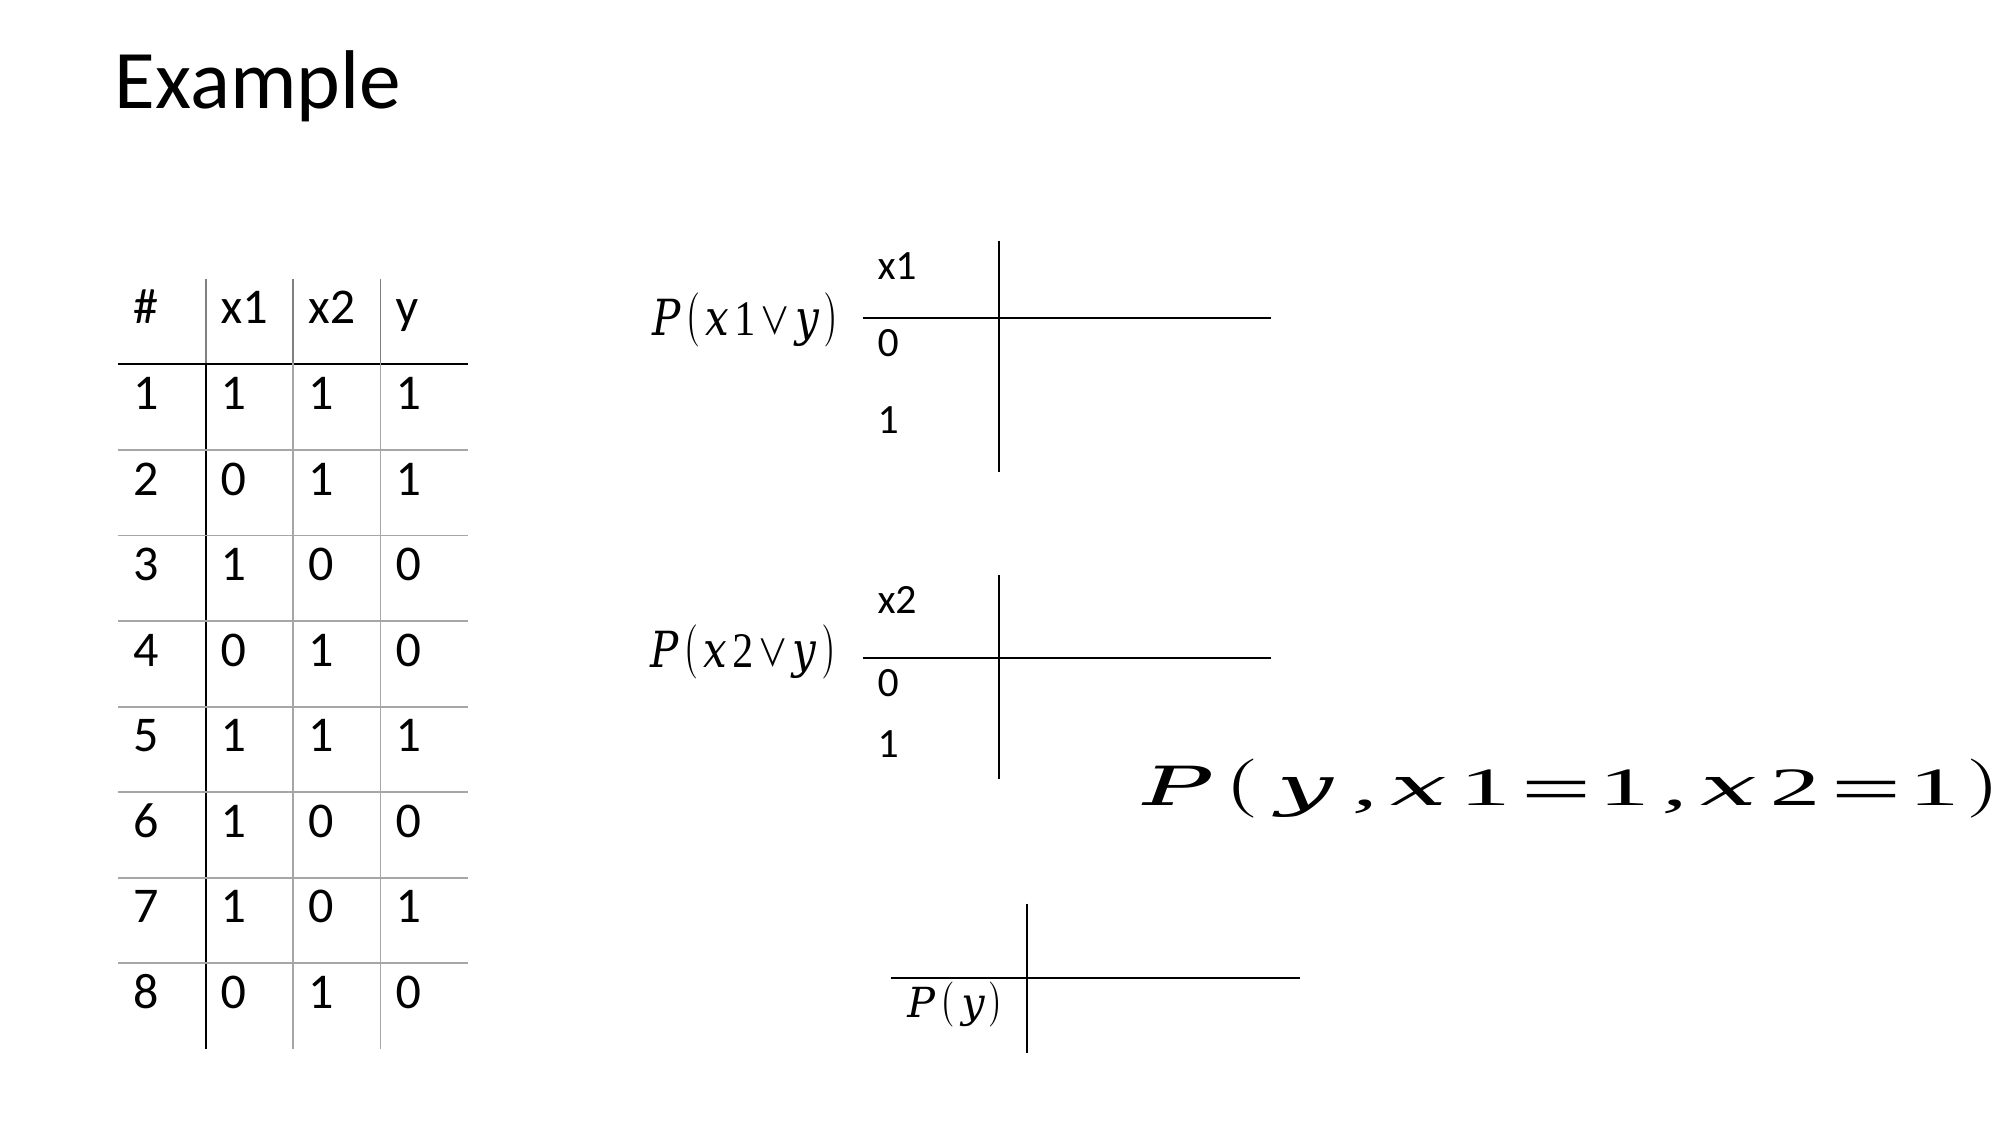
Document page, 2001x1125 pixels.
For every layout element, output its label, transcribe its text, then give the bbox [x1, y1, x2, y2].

table_cell 0 [294, 879, 380, 962]
table_cell 1 [118, 365, 205, 449]
table_cell 1 [381, 708, 468, 791]
table_cell 1 [381, 879, 468, 962]
table_cell 0 [207, 451, 292, 535]
table_cell 8 [118, 964, 205, 1049]
table_cell 1 [294, 964, 380, 1049]
table_cell 1 [294, 708, 380, 791]
table_cell 1 [381, 451, 468, 535]
table_header x1 [207, 279, 292, 363]
table_cell 0 [381, 622, 468, 706]
title Example [99, 0, 1900, 150]
table_cell 1 [207, 708, 292, 791]
table_cell 0 [381, 536, 468, 620]
table_cell 1 [294, 451, 380, 535]
table_cell 0 [207, 622, 292, 706]
table_cell 7 [118, 879, 205, 962]
table_header y [381, 279, 468, 363]
table_header # [118, 279, 205, 363]
table_cell 3 [118, 536, 205, 620]
table_cell 1 [294, 365, 380, 449]
table_cell 1 [207, 793, 292, 877]
table_cell 1 [207, 536, 292, 620]
table_cell 0 [381, 793, 468, 877]
table_cell 1 [207, 365, 292, 449]
table_cell 1 [381, 365, 468, 449]
table_cell 0 [294, 536, 380, 620]
table_cell 1 [294, 622, 380, 706]
table_cell 4 [118, 622, 205, 706]
table_cell 6 [118, 793, 205, 877]
table_cell 0 [381, 964, 468, 1049]
table_header x2 [294, 279, 380, 363]
table_cell 1 [207, 879, 292, 962]
table_cell 2 [118, 451, 205, 535]
table_cell 0 [294, 793, 380, 877]
table_cell 5 [118, 708, 205, 791]
table_cell 0 [207, 964, 292, 1049]
